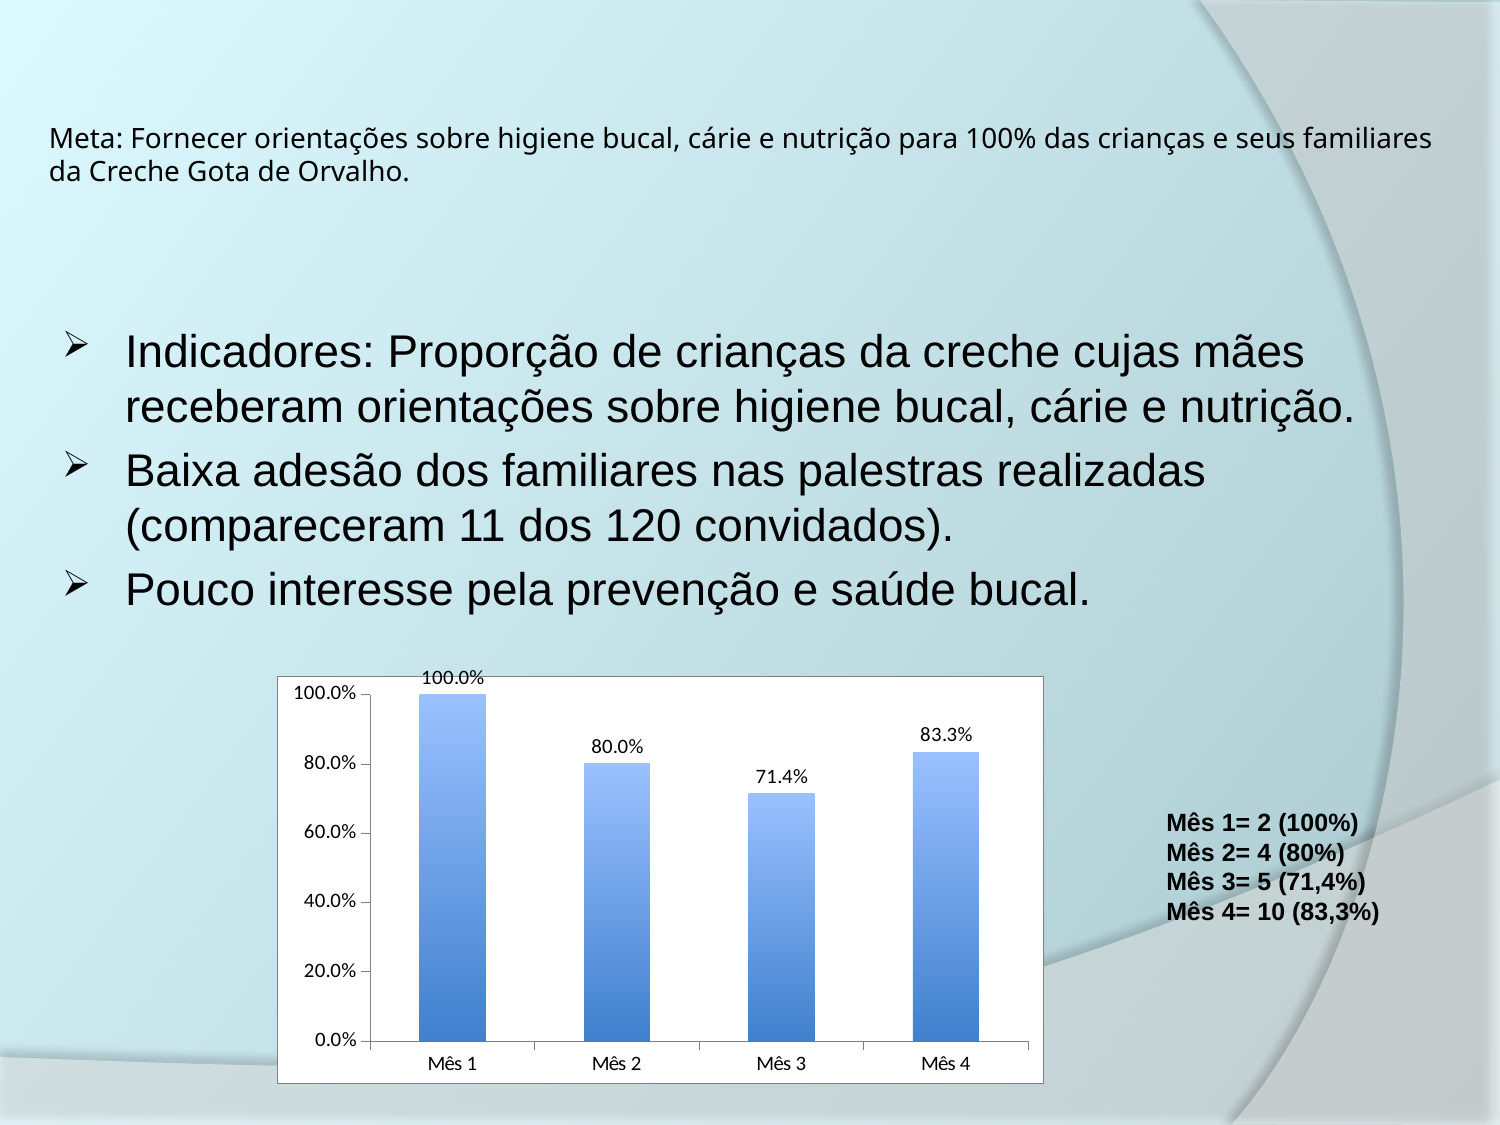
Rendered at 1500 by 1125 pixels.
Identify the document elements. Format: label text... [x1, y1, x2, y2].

title Meta: Fornecer orientações sobre higiene bucal, cárie e nutrição para 100% das crianças e seus familiares da Creche Gota de Orvalho. [41, 78, 1459, 245]
list Indicadores: Proporção de crianças da creche cujas mães receberam orientações sobre higiene bucal, cárie e nutrição. Baixa adesão dos familiares nas palestras realizadas (compareceram 11 dos 120 convidados). Pouco interesse pela prevenção e saúde bucal. [41, 314, 1466, 1125]
text_box Mês 1= 2 (100%) Mês 2= 4 (80%) Mês 3= 5 (71,4%) Mês 4= 10 (83,3%) [1151, 798, 1412, 934]
chart [277, 668, 1044, 1085]
